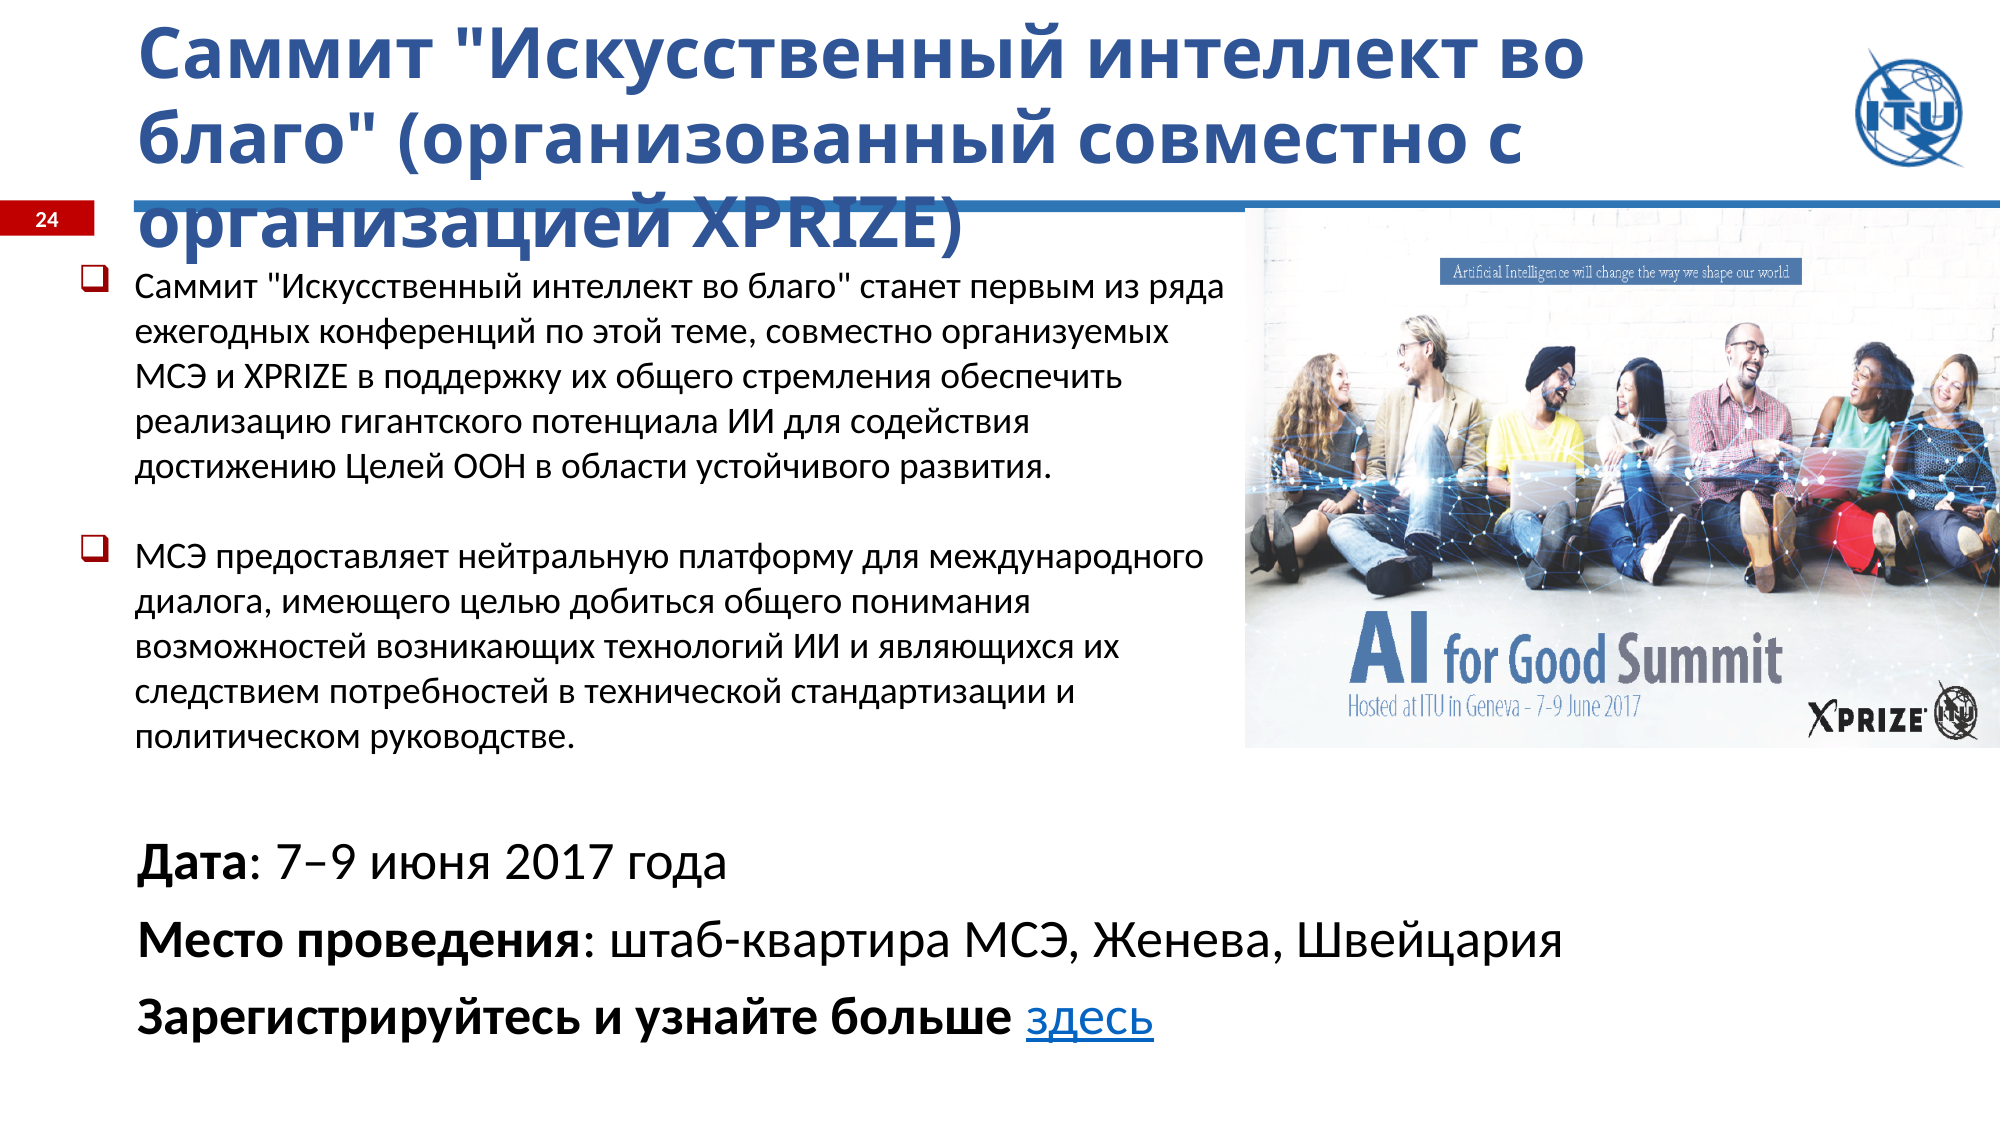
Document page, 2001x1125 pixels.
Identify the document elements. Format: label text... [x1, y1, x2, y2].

text_box Саммит "Искусственный интеллект во благо" станет первым из ряда ежегодных конференций по этой теме, совместно организуемых МСЭ и XPRIZE в поддержку их общего стремления обеспечить реализацию гигантского потенциала ИИ для содействия достижению Целей ООН в области устойчивого развития. МСЭ предоставляет нейтральную платформу для международного диалога, имеющего целью добиться общего понимания возможностей возникающих технологий ИИ и являющихся их следствием потребностей в технической стандартизации и политическом руководстве. [63, 254, 1246, 764]
picture [1849, 42, 1972, 181]
text_box ​Саммит "Искусственный интеллект во благо" (организованный совместно с организацией XPRIZE) [122, 0, 1782, 254]
text_box Дата: 7–9 июня 2017 года Место проведения: штаб-квартира МСЭ, Женева, Швейцария Зарегистрируйтесь и узнайте больше здесь [122, 818, 1637, 1054]
picture [1245, 208, 2000, 748]
